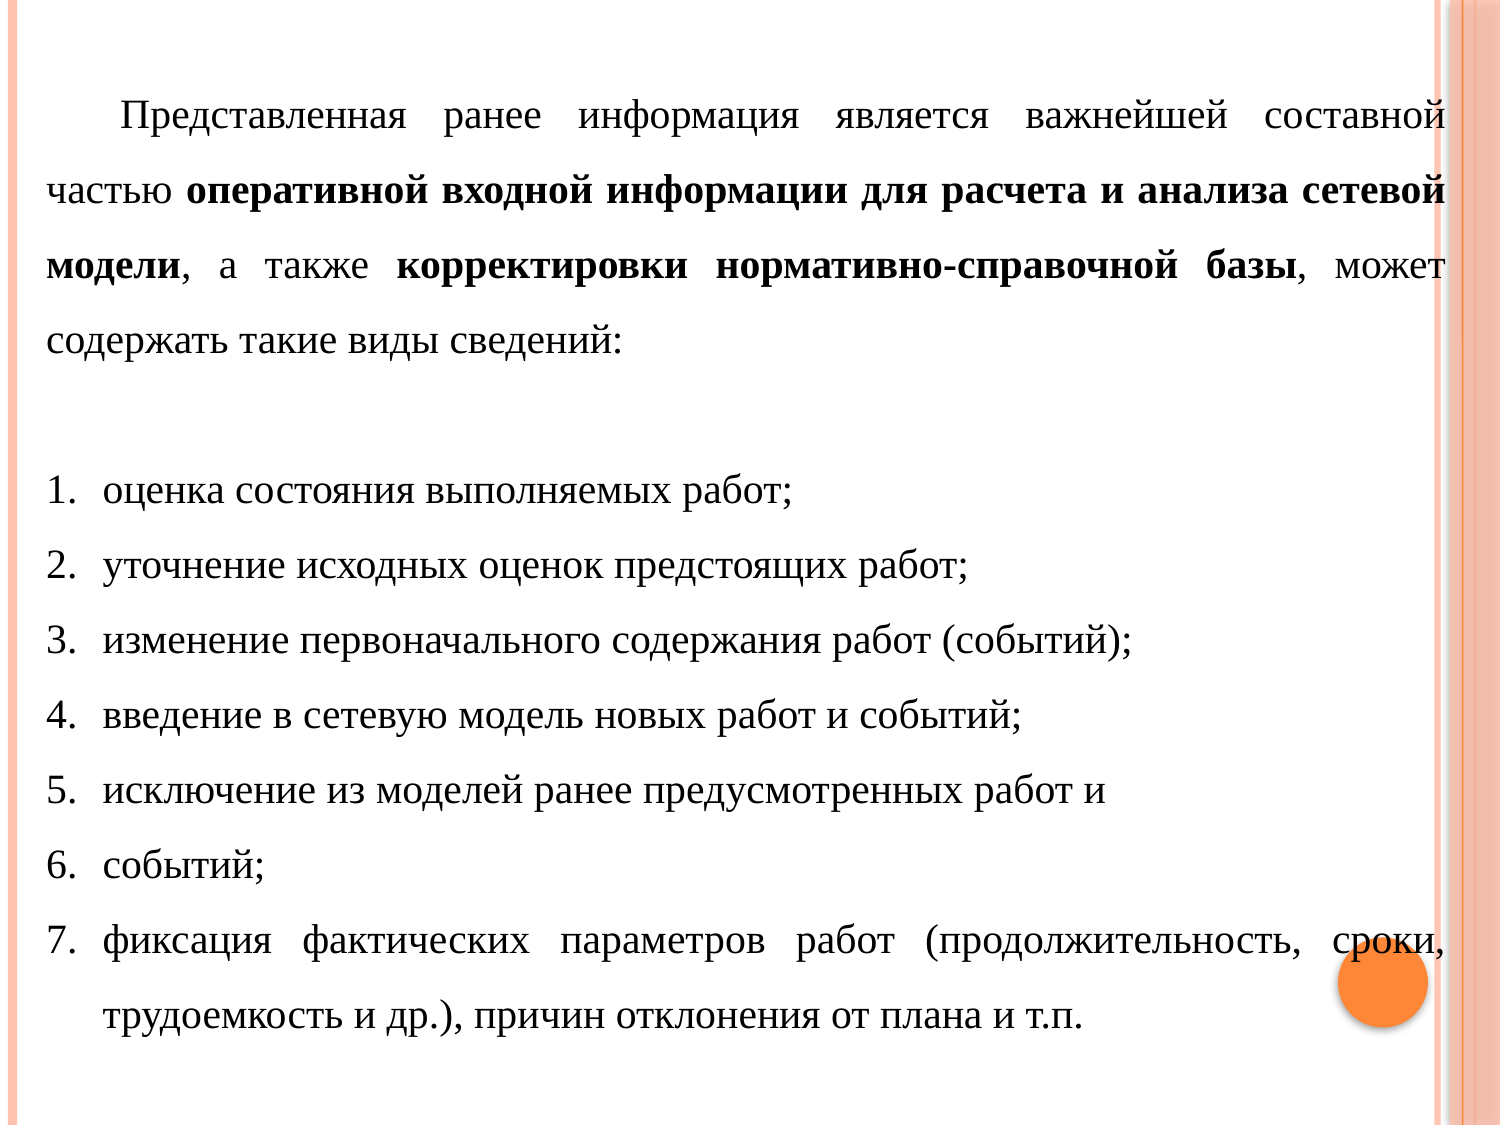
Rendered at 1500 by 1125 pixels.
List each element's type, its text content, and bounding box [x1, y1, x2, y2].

text_box Представленная ранее информация является важнейшей составной частью оперативной вход­ной информации для расчета и анализа сетевой модели, а также корректи­ровки нормативно-справочной базы, может содержать такие виды сведений: оценка состояния выполняемых работ; уточнение исходных оценок предстоящих работ; изменение первоначального содержания работ (событий); введение в сетевую модель новых работ и событий; исключение из моделей ранее предусмотренных работ и событий; фиксация фактических параметров работ (продолжительность, сроки, трудо­емкость и др.), причин отклонения от плана и т.п. [31, 54, 1461, 1045]
